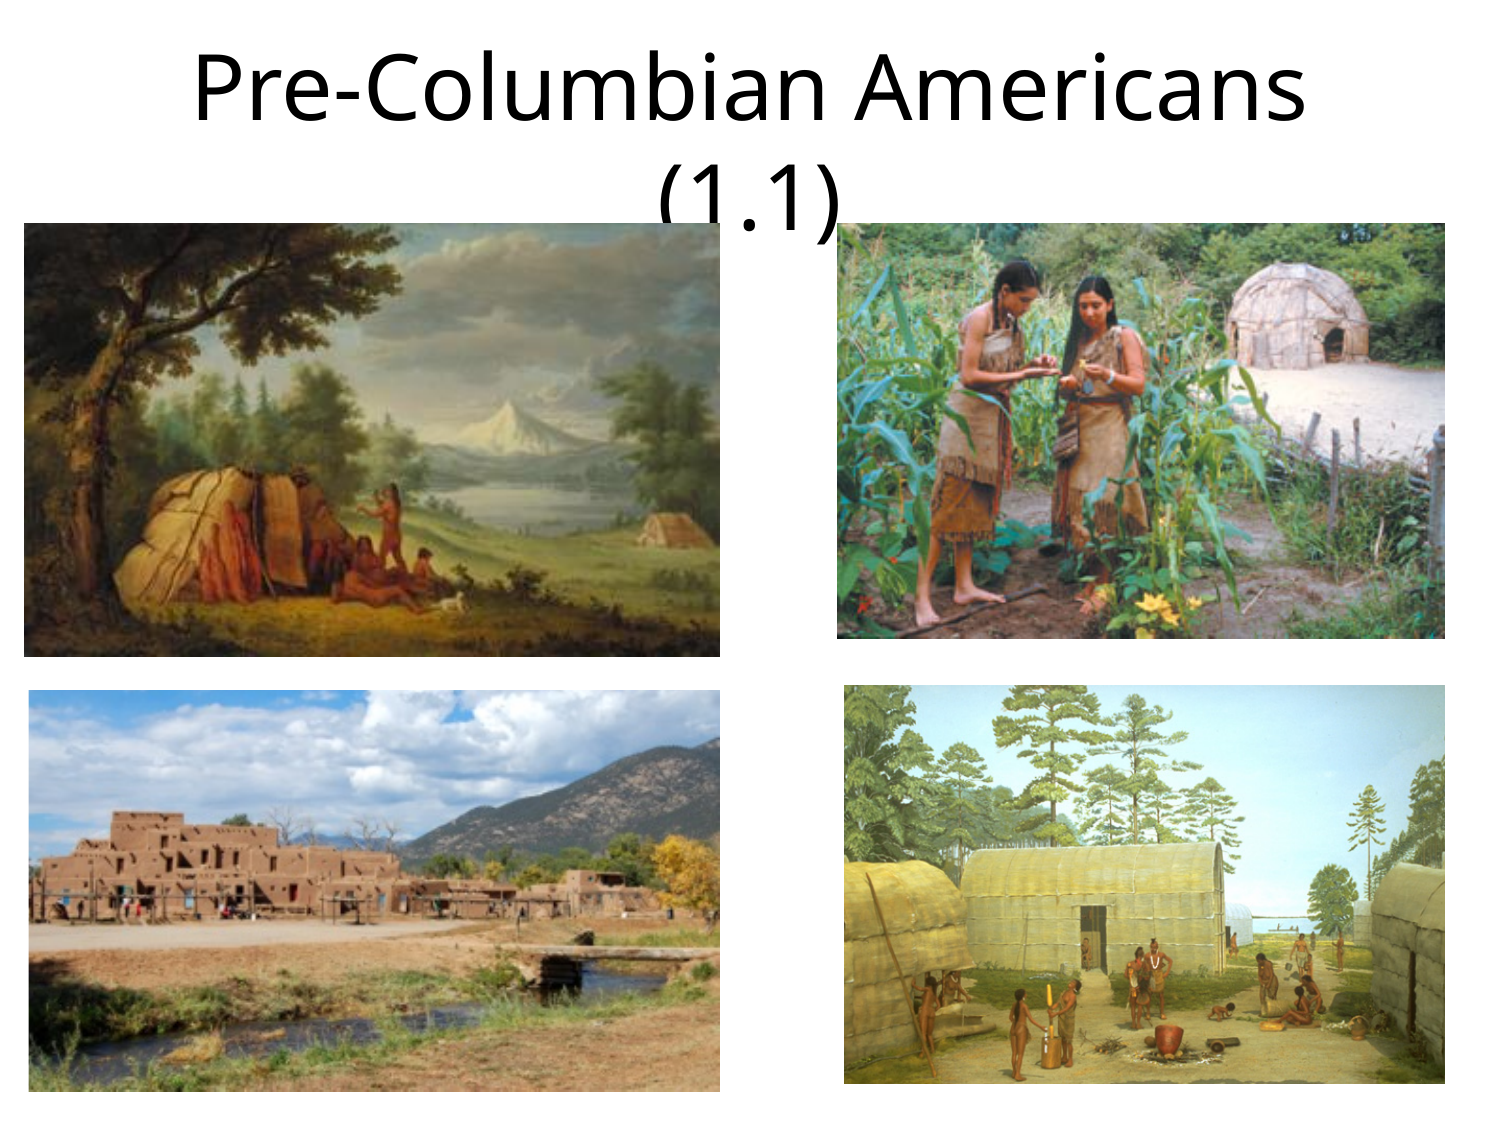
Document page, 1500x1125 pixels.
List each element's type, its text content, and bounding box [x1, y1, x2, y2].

picture [28, 690, 721, 1092]
picture [23, 223, 721, 657]
picture [837, 223, 1445, 639]
picture [837, 685, 1445, 1084]
title Pre-Columbian Americans (1.1) [75, 45, 1425, 233]
